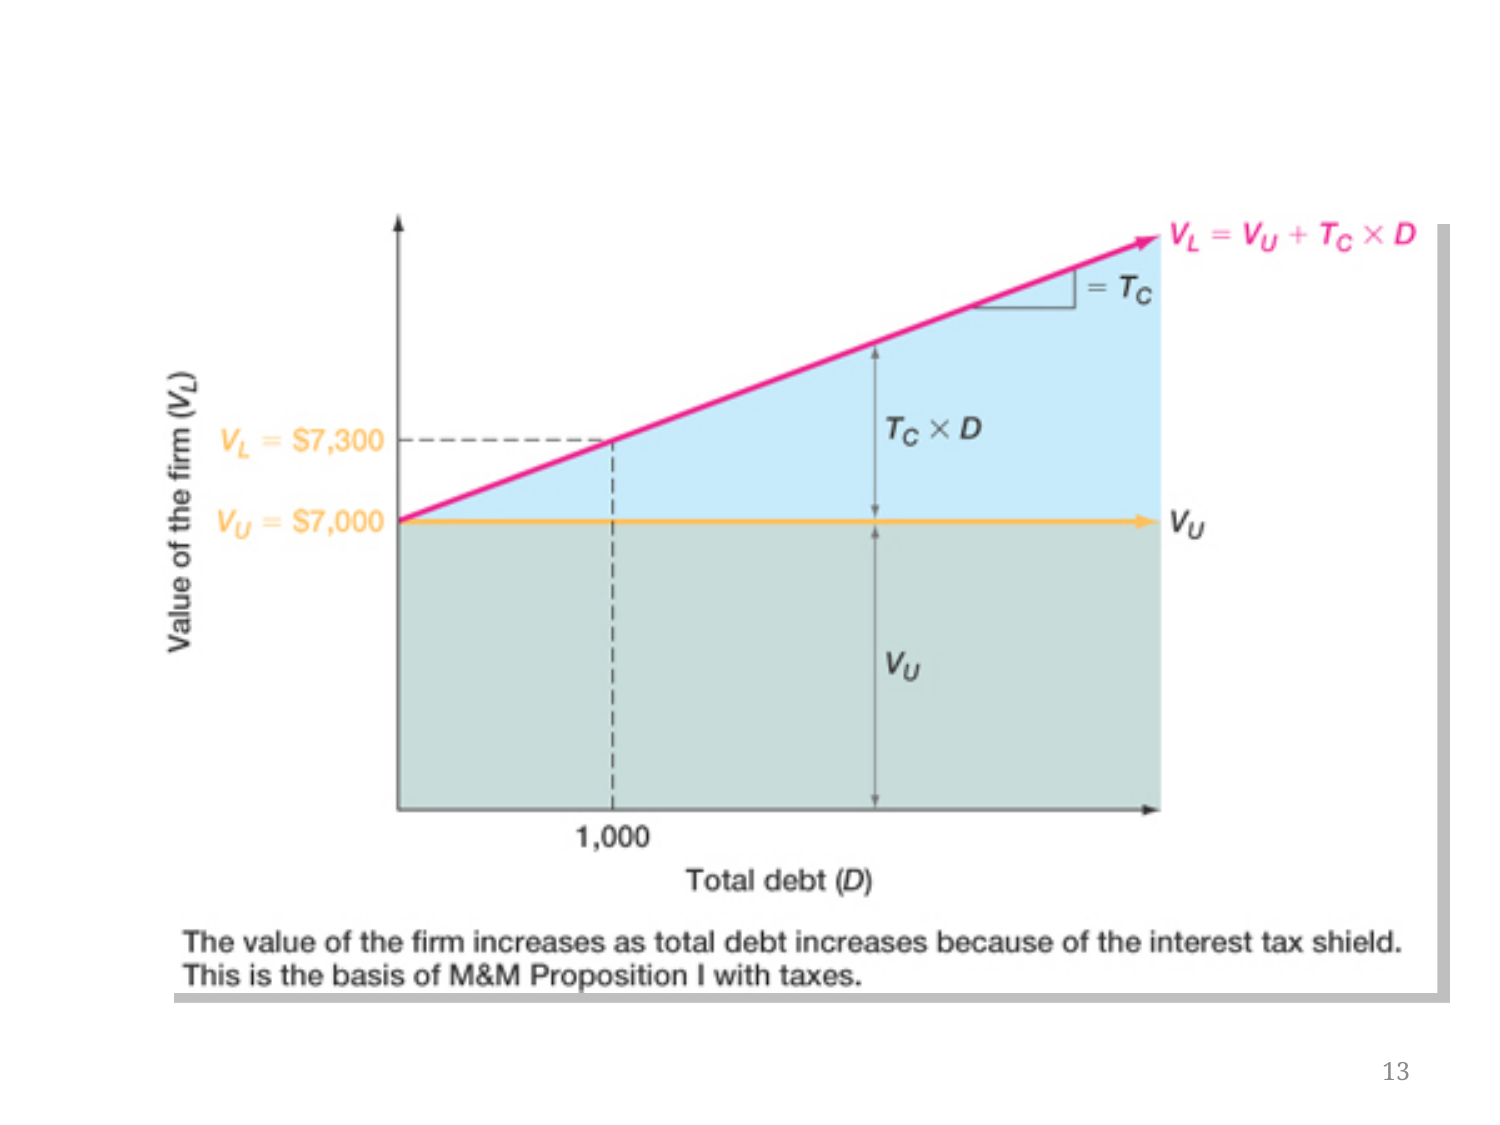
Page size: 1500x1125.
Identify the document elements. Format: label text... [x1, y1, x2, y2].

slide_number 13 [1074, 1042, 1425, 1103]
picture [162, 212, 1438, 993]
